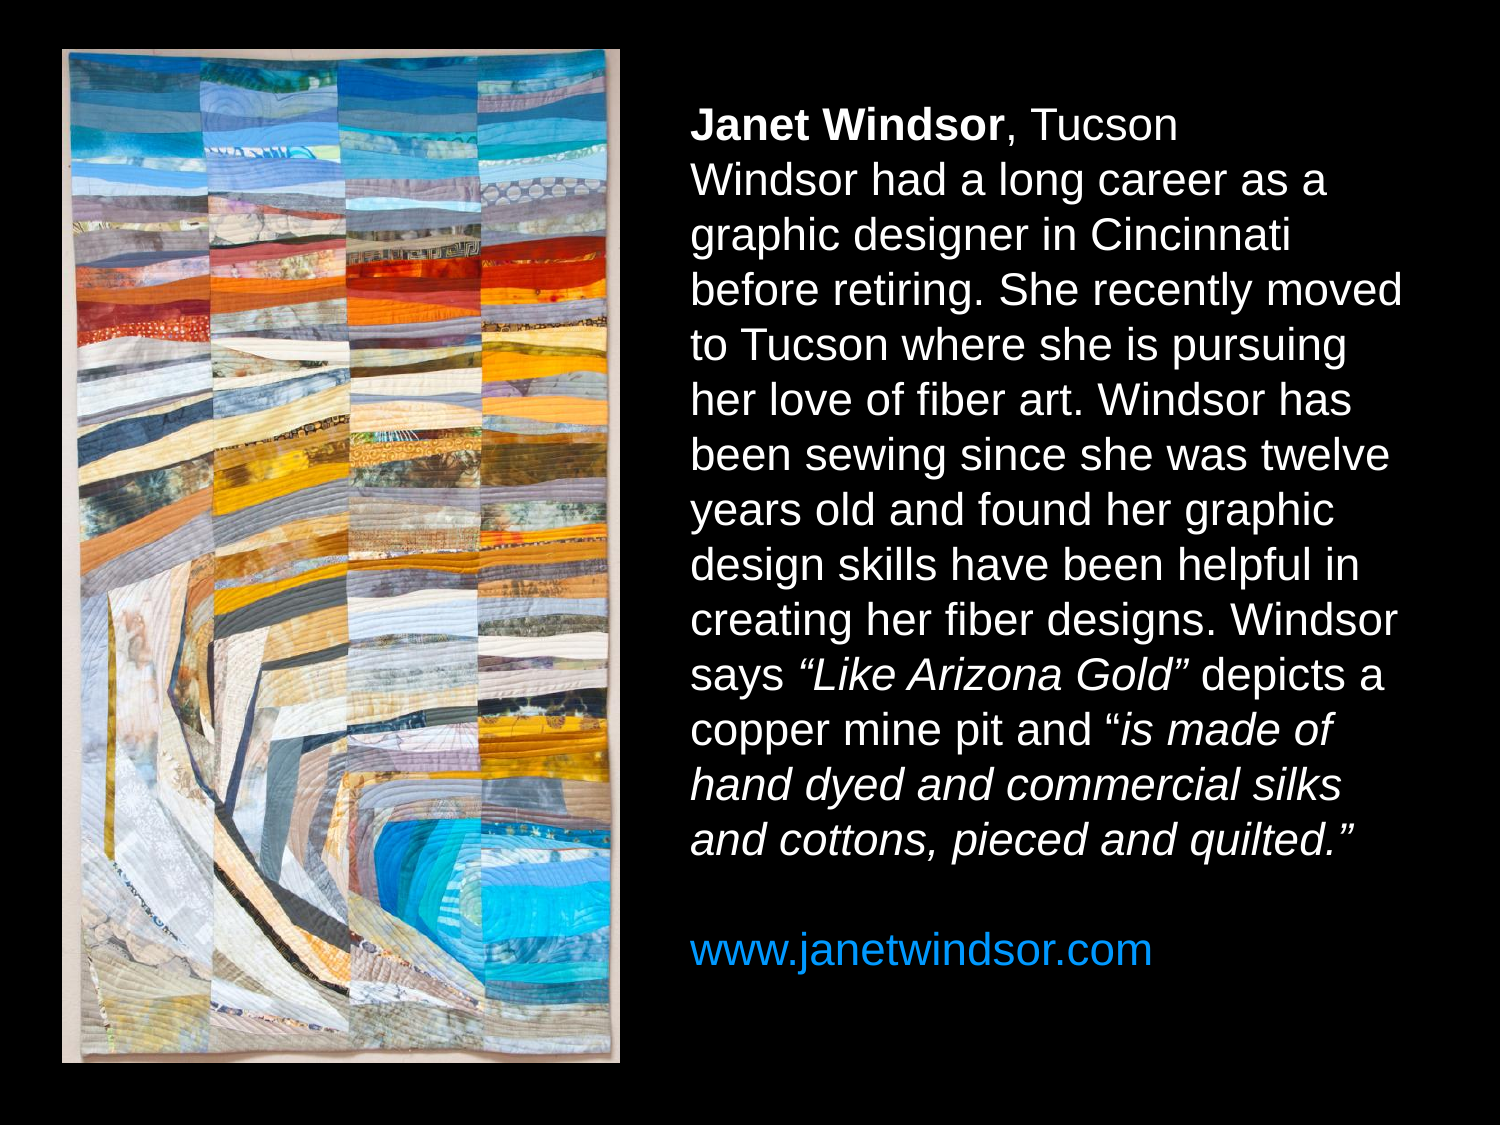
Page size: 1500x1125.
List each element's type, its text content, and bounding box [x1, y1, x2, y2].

text_box Janet Windsor, Tucson Windsor had a long career as a graphic designer in Cincinnati before retiring. She recently moved to Tucson where she is pursuing her love of fiber art. Windsor has been sewing since she was twelve years old and found her graphic design skills have been helpful in creating her fiber designs. Windsor says “Like Arizona Gold” depicts a copper mine pit and “is made of hand dyed and commercial silks and cottons, pieced and quilted.” www.janetwindsor.com [675, 87, 1426, 982]
picture [62, 49, 620, 1063]
